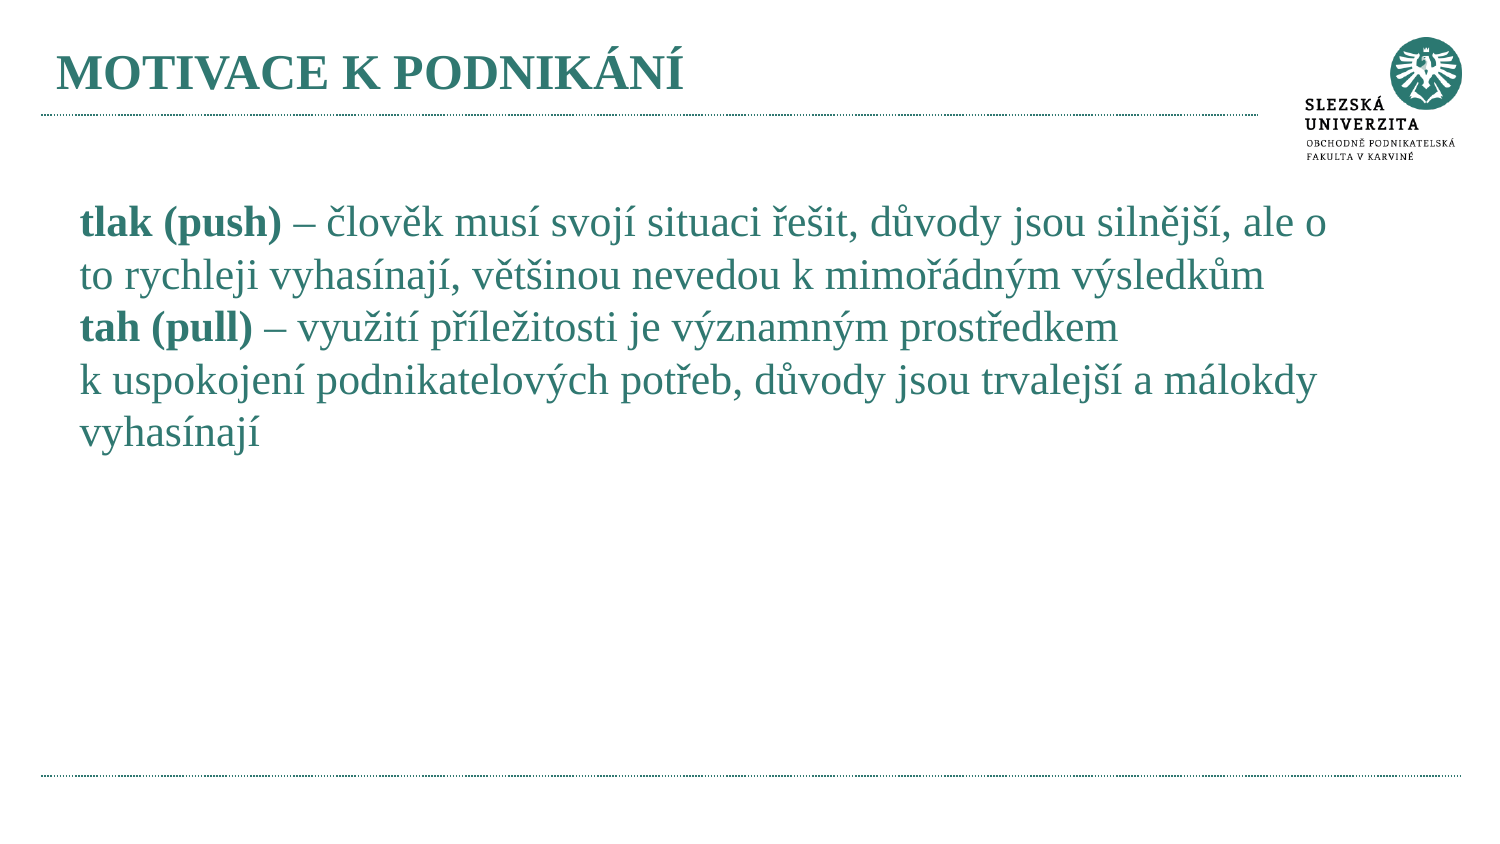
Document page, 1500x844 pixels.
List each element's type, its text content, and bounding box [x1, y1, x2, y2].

list tlak (push) – člověk musí svojí situaci řešit, důvody jsou silnější, ale o to rychleji vyhasínají, většinou nevedou k mimořádným výsledkům tah (pull) – využití příležitosti je významným prostředkem k uspokojení podnikatelových potřeb, důvody jsou trvalejší a málokdy vyhasínají [64, 185, 1359, 721]
title Motivace k podnikání [41, 32, 786, 116]
picture [1305, 37, 1462, 160]
